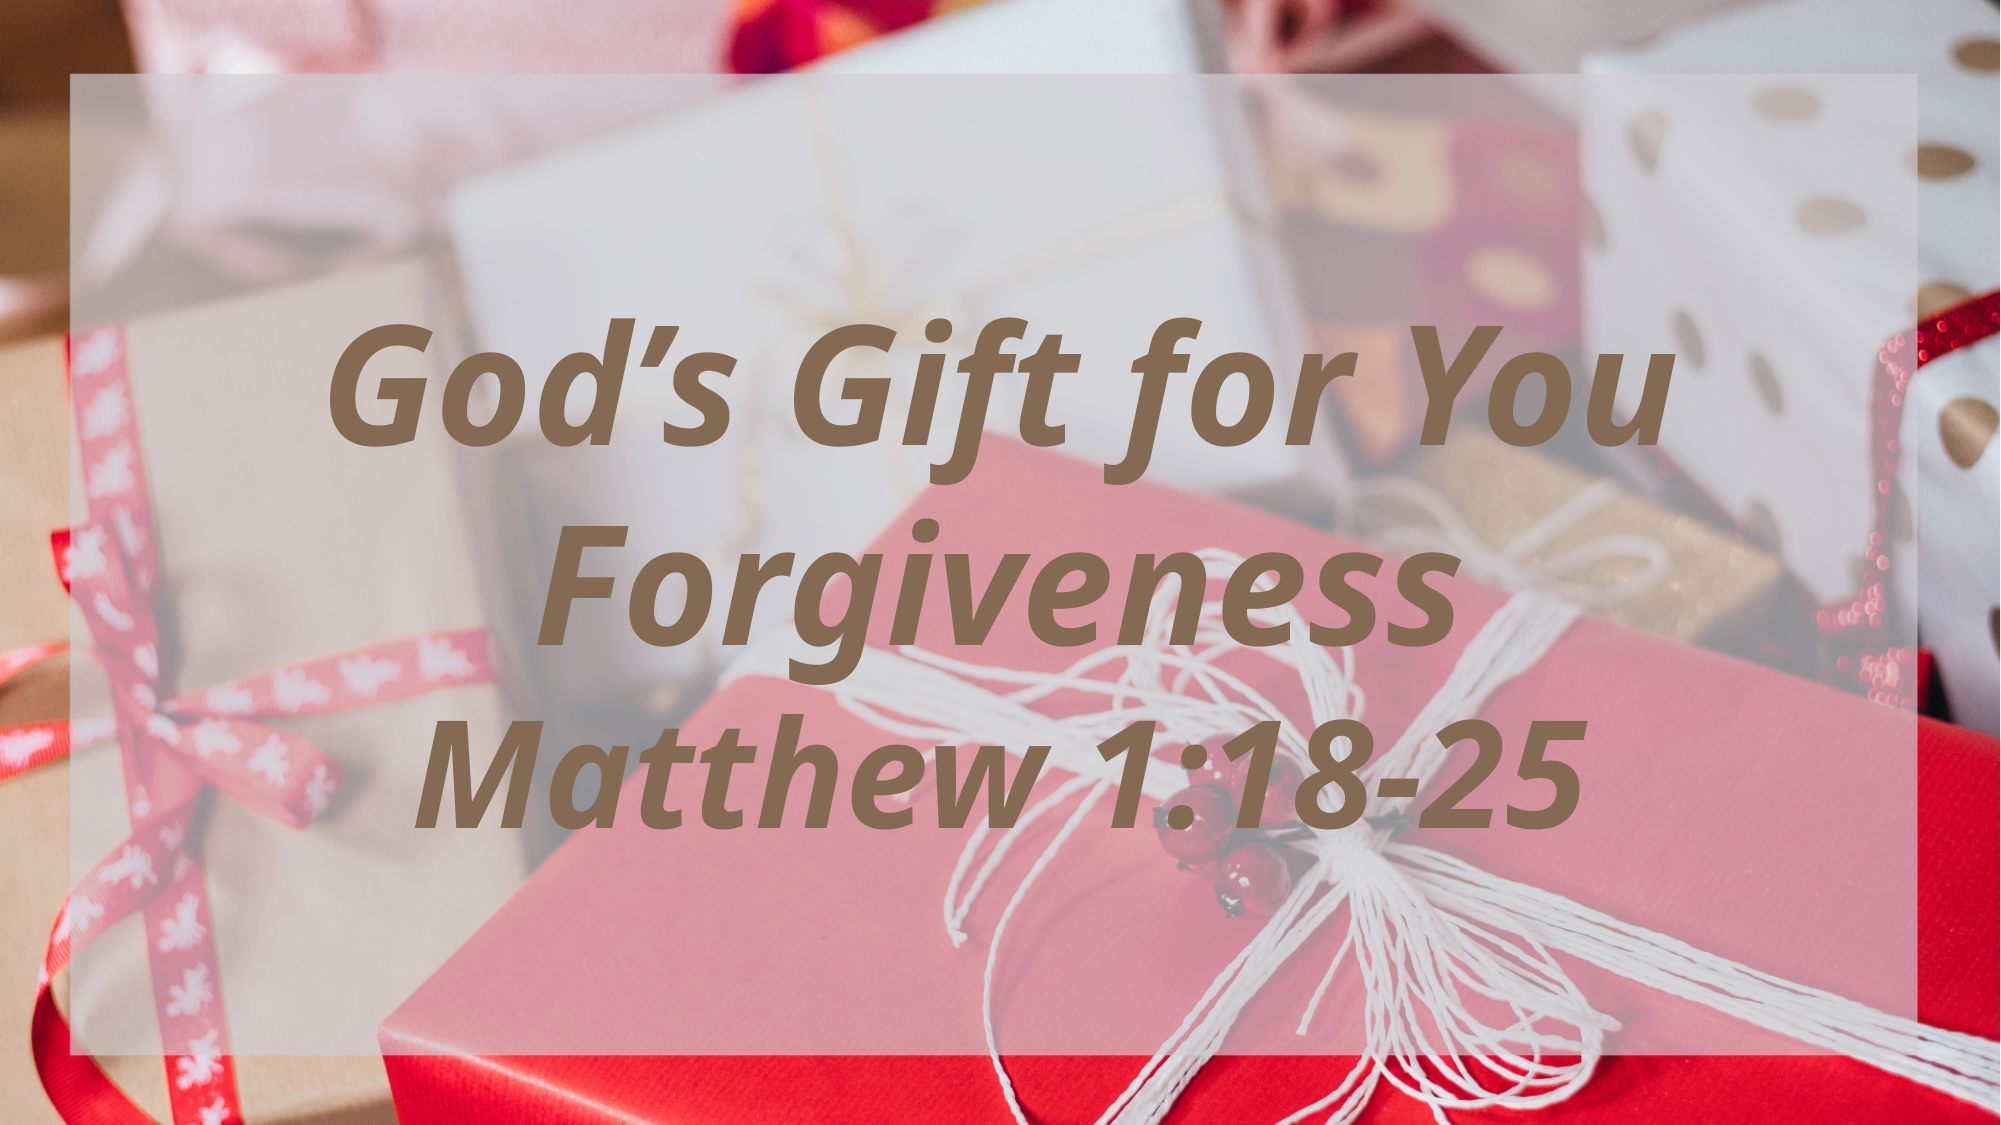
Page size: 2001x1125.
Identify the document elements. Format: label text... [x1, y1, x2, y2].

text_box God’s Gift for You Forgiveness Matthew 1:18-25 [0, 271, 2000, 866]
picture [0, 0, 2001, 1125]
